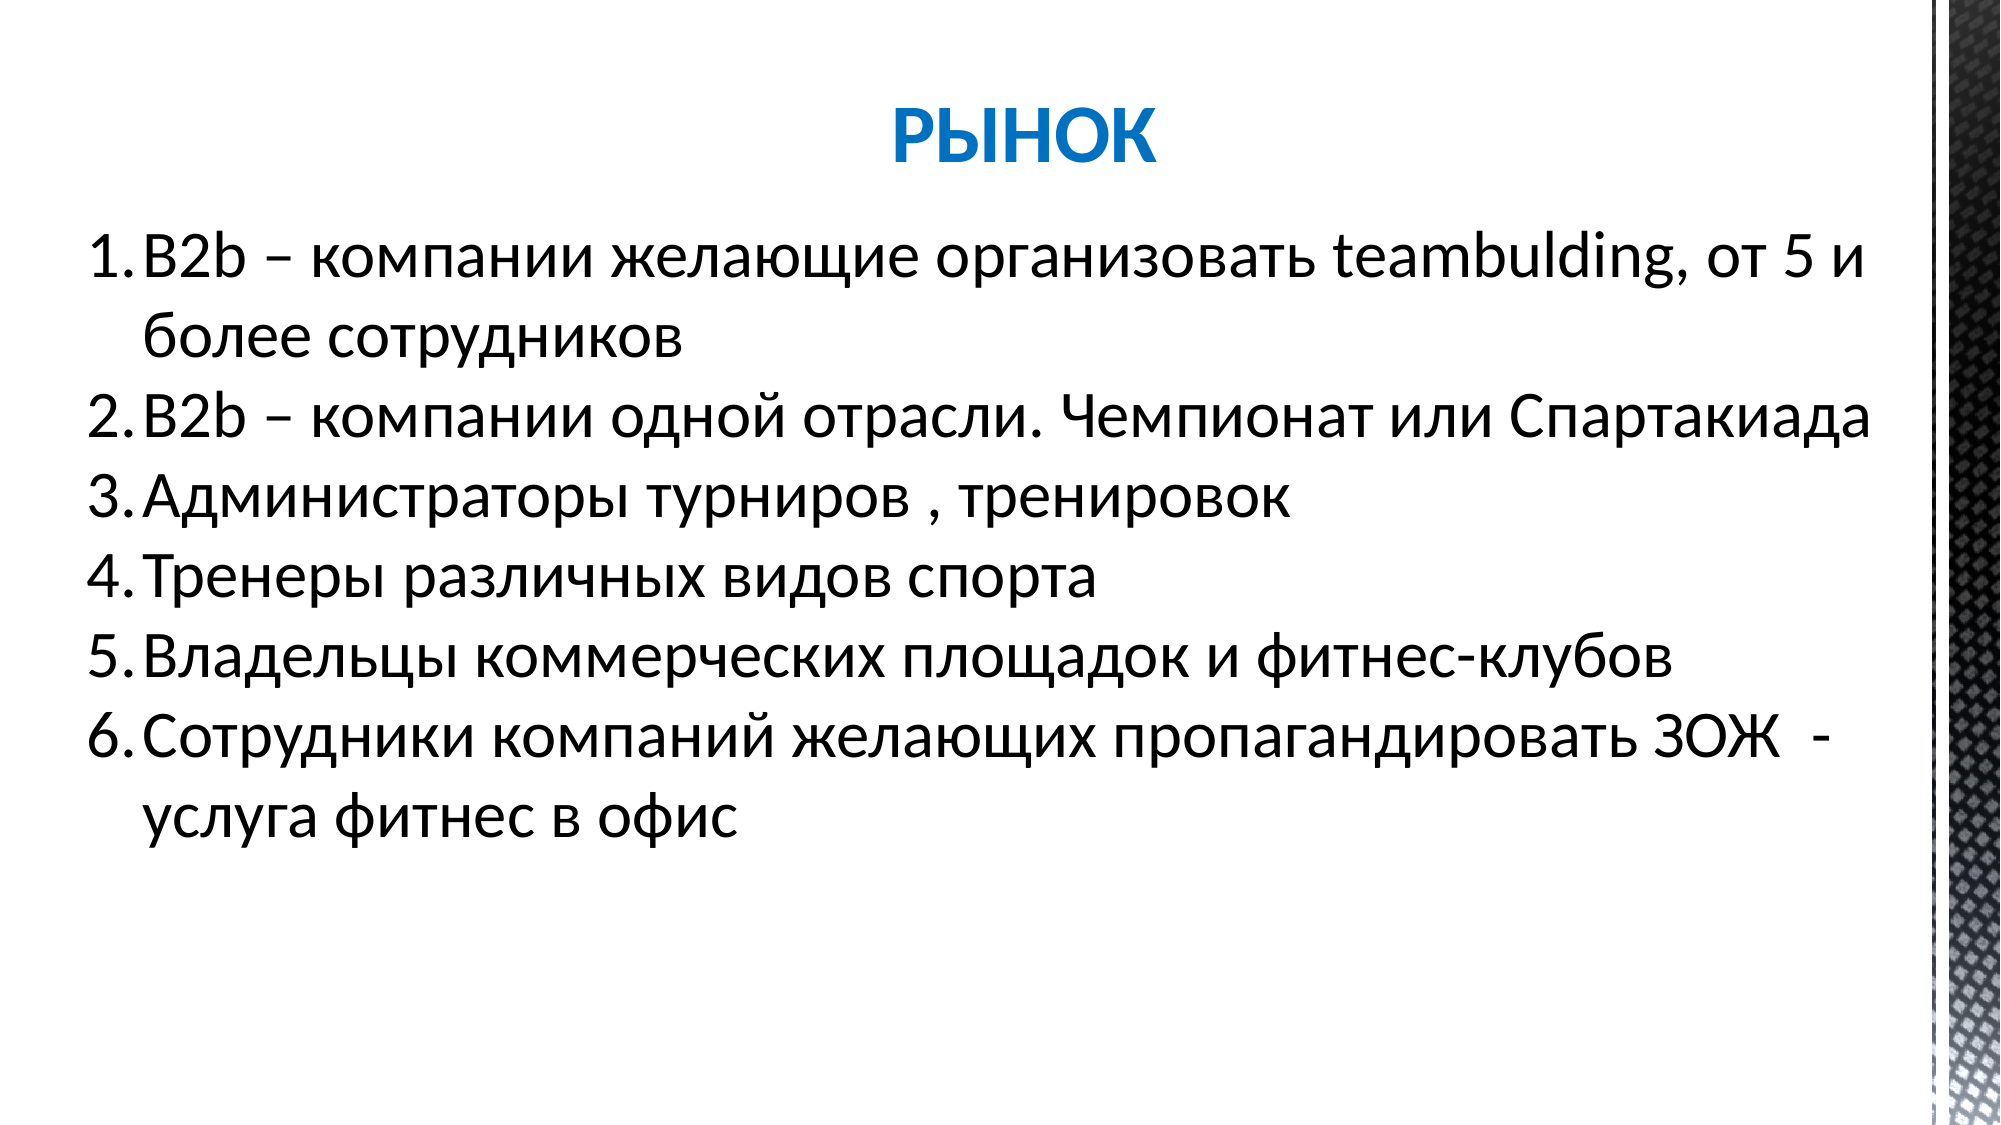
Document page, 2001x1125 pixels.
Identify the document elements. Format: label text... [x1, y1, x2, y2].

picture [1929, 155, 2000, 1125]
picture [1929, 0, 2000, 71]
text_box B2b – компании желающие организовать teambulding, от 5 и более сотрудников B2b – компании одной отрасли. Чемпионат или Спартакиада Администраторы турниров , тренировок Тренеры различных видов спорта Владельцы коммерческих площадок и фитнес-клубов Сотрудники компаний желающих пропагандировать ЗОЖ - услуга фитнес в офис [71, 203, 1890, 859]
list РЫНОК [48, 71, 2000, 155]
